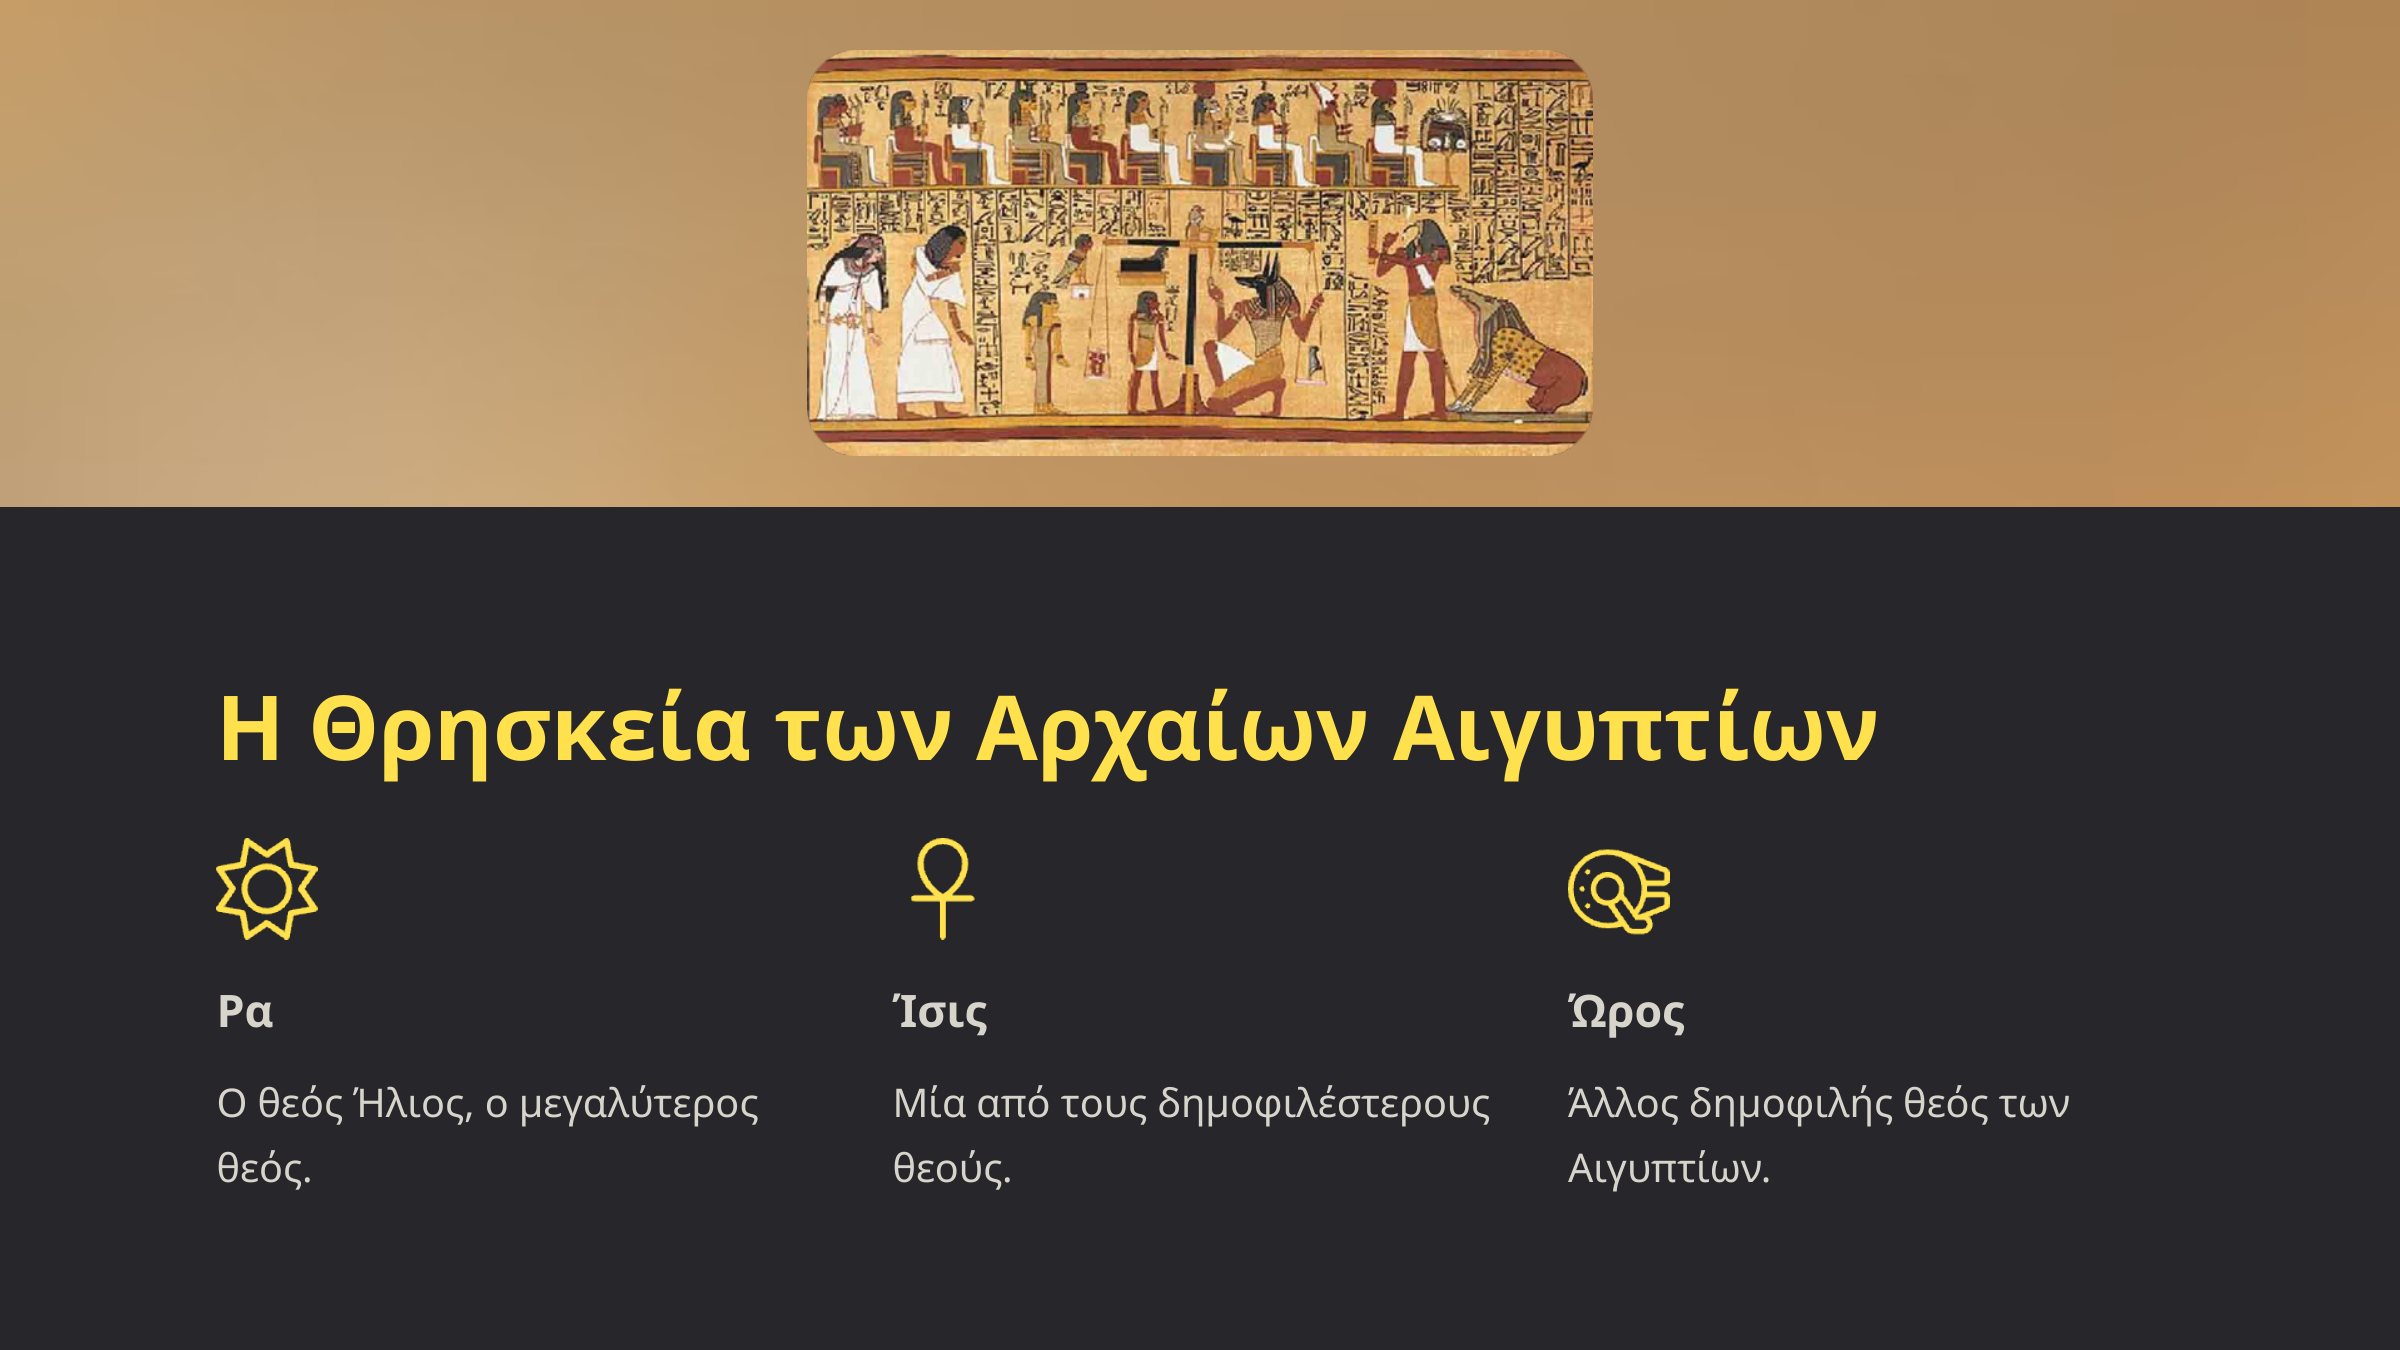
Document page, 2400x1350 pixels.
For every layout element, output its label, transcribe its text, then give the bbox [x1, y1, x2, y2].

picture [1568, 838, 1670, 941]
text_box Ίσις [892, 980, 1343, 1037]
text_box Ώρος [1568, 980, 2019, 1037]
picture [0, 0, 2400, 507]
text_box Άλλος δημοφιλής θεός των Αιγυπτίων. [1568, 1061, 2184, 1191]
picture [216, 838, 318, 941]
text_box Ο θεός Ήλιος, ο μεγαλύτερος θεός. [216, 1061, 832, 1191]
text_box Μία από τους δημοφιλέστερους θεούς. [892, 1061, 1508, 1191]
picture [892, 838, 994, 941]
text_box Η Θρησκεία των Αρχαίων Αιγυπτίων [216, 665, 1966, 778]
text_box Ρα [216, 980, 667, 1037]
